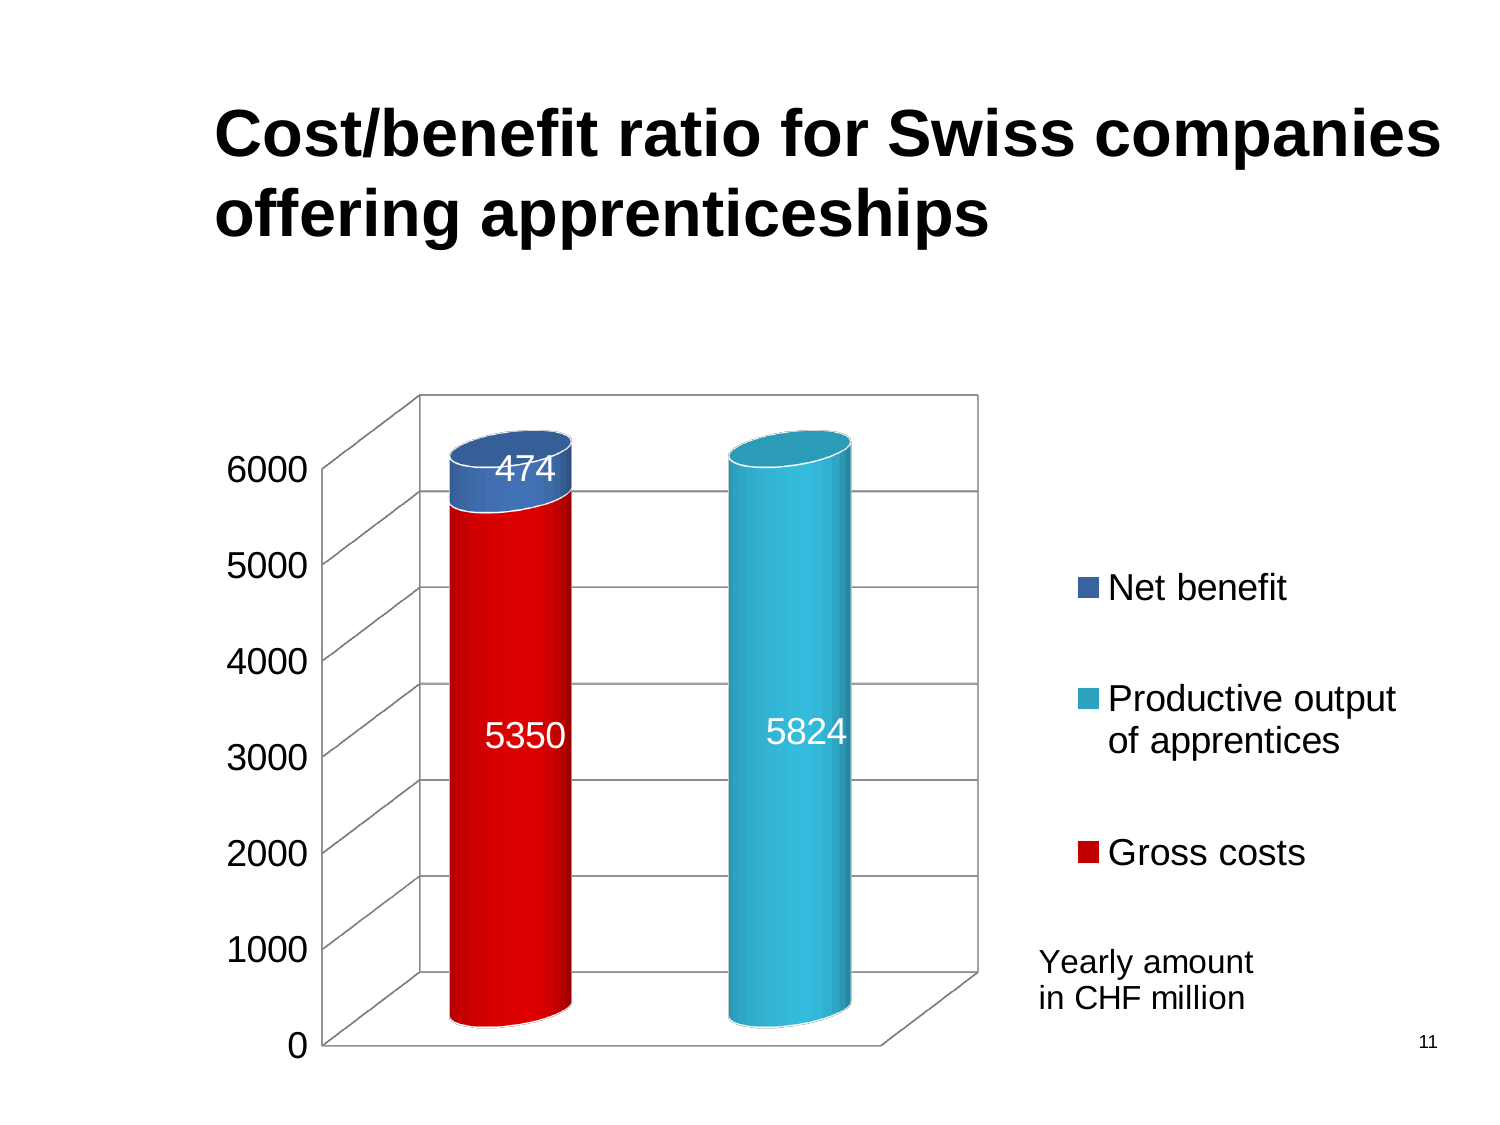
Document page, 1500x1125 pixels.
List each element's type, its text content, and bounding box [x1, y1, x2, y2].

slide_number 11 [1424, 1019, 1454, 1080]
chart [206, 361, 1420, 1081]
title Cost/benefit ratio for Swiss companies offering apprenticeships [199, 82, 1500, 200]
